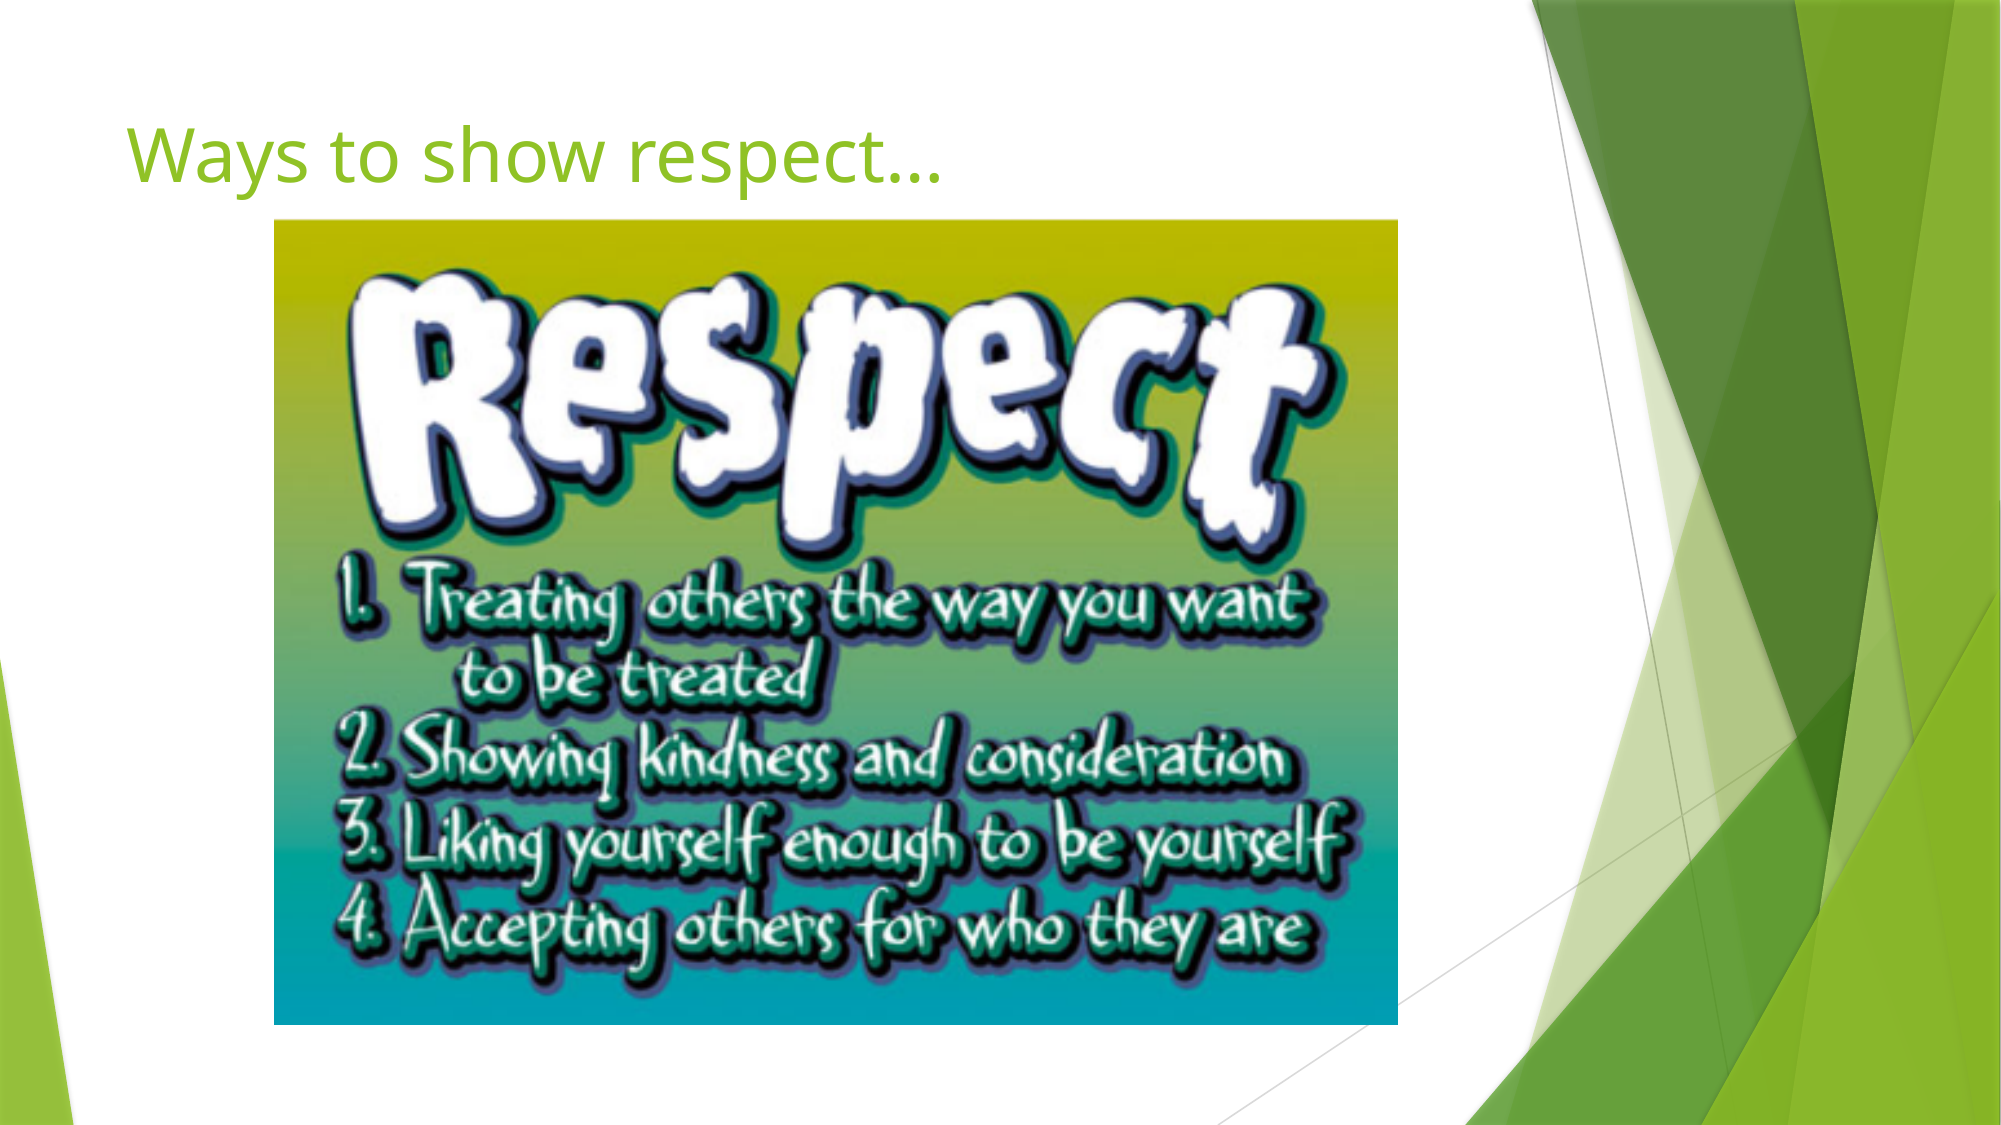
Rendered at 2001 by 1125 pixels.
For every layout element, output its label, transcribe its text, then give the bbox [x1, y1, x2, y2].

picture [273, 218, 1399, 1026]
title Ways to show respect… [111, 99, 1522, 317]
